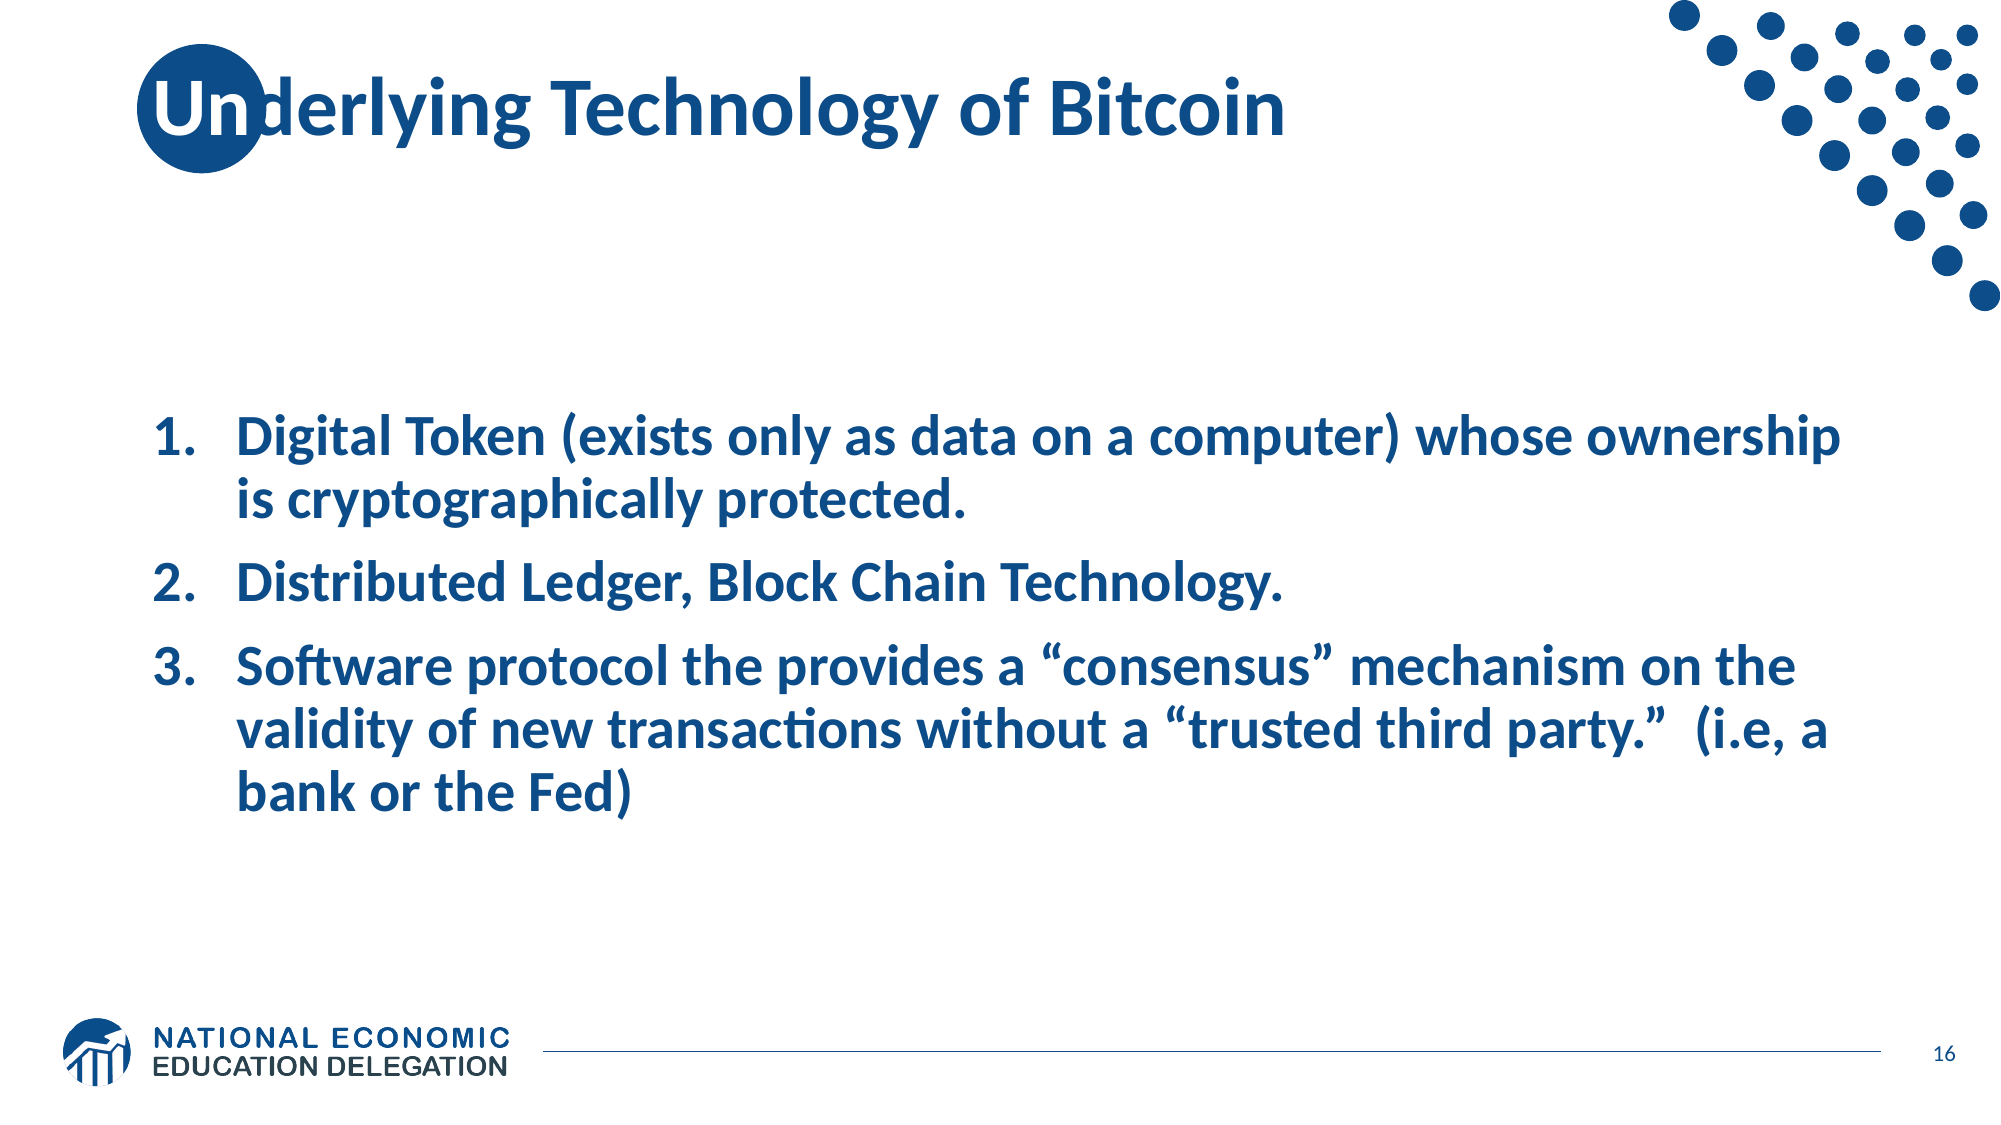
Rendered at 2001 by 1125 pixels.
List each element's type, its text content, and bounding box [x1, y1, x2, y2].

slide_number 16 [1521, 1022, 1972, 1082]
list Digital Token (exists only as data on a computer) whose ownership is cryptographically protected. Distributed Ledger, Block Chain Technology. Software protocol the provides a “consensus” mechanism on the validity of new transactions without a “trusted third party.” (i.e, a bank or the Fed) [137, 257, 1863, 972]
picture [55, 1013, 520, 1091]
title Underlying Technology of Bitcoin [137, 0, 1863, 218]
